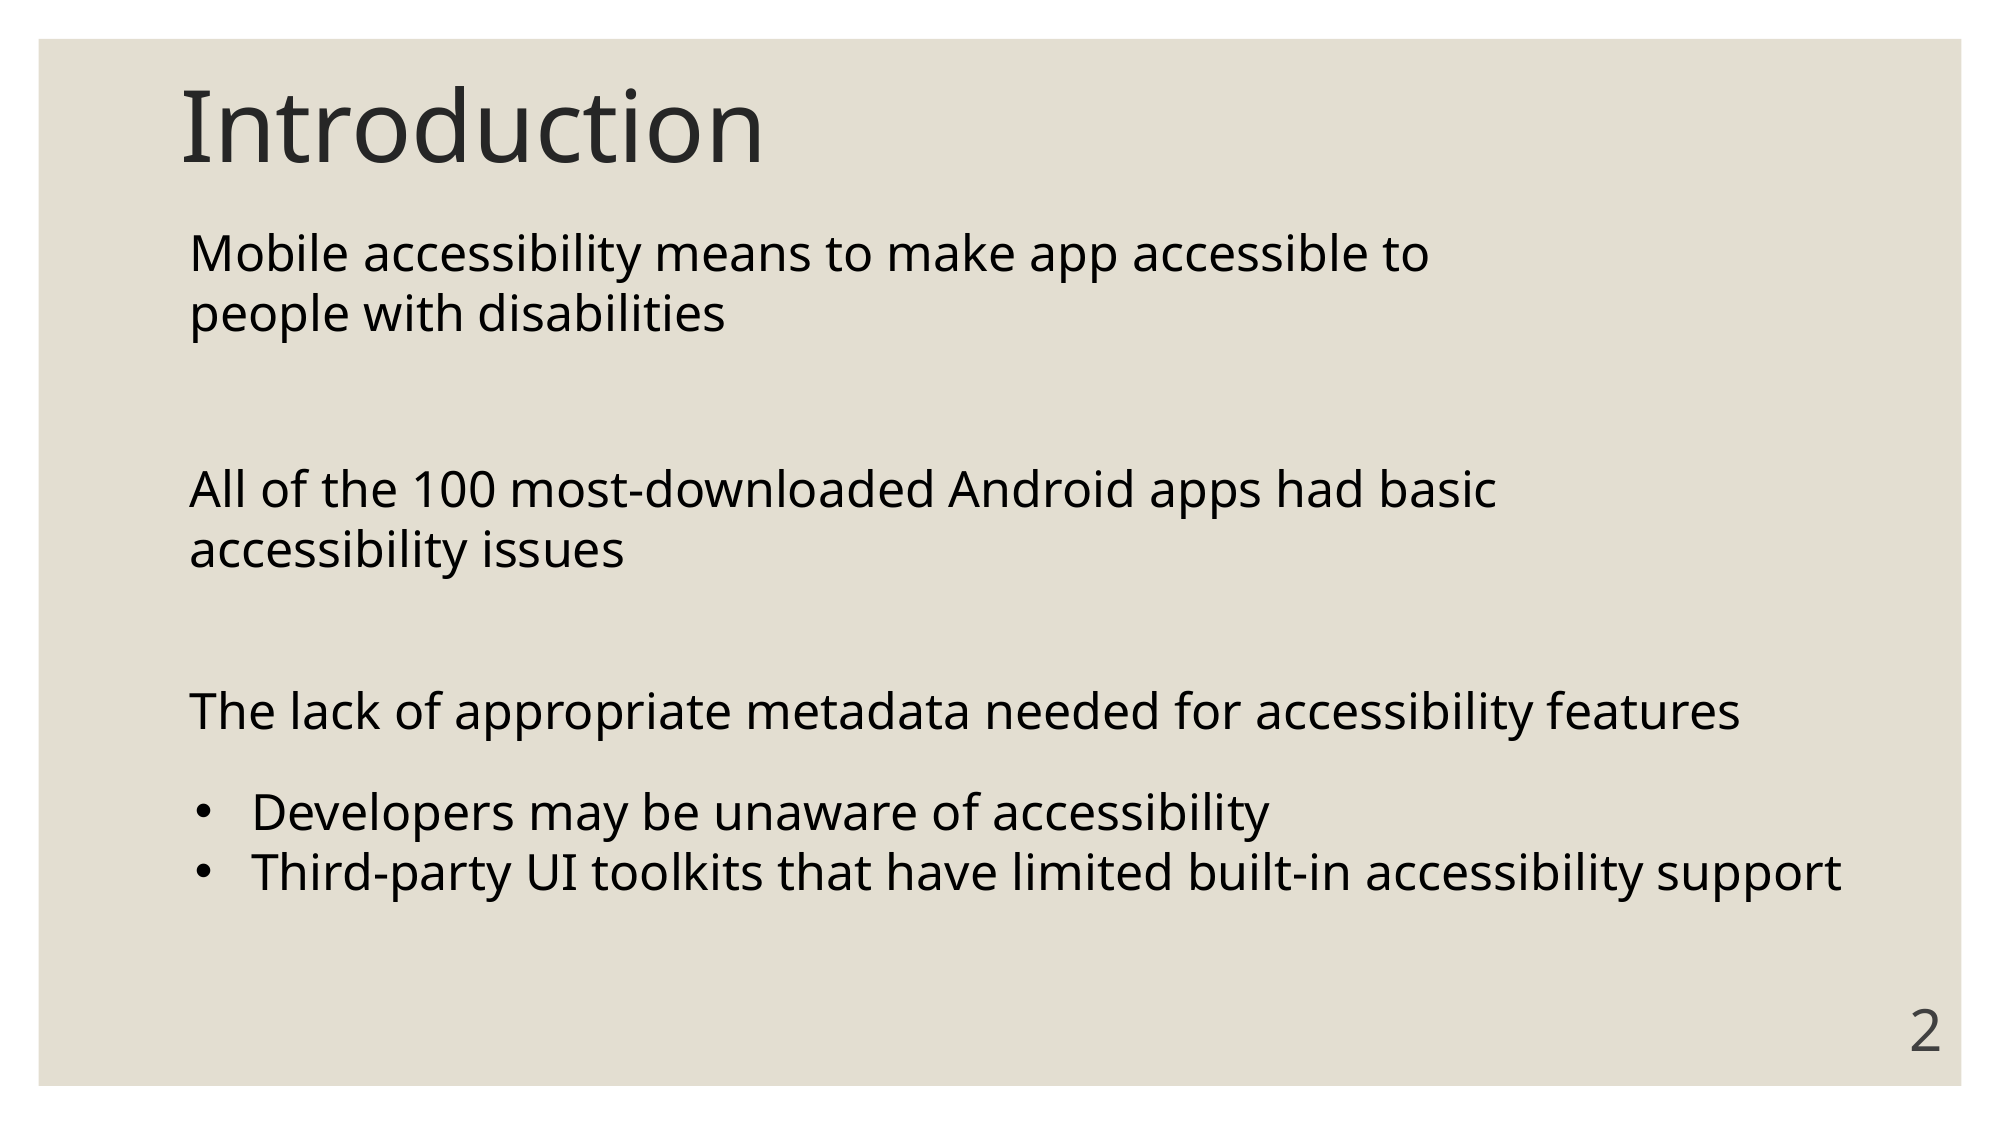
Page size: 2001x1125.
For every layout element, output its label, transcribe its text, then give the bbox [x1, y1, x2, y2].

slide_number 2 [1717, 1003, 1958, 1080]
title Introduction [165, 62, 1816, 199]
text_box All of the 100 most-downloaded Android apps had basic accessibility issues [174, 449, 1602, 585]
text_box The lack of appropriate metadata needed for accessibility features [174, 672, 1879, 748]
text_box Developers may be unaware of accessibility Third-party UI toolkits that have limited built-in accessibility support [180, 772, 1859, 908]
text_box Mobile accessibility means to make app accessible to people with disabilities [174, 213, 1541, 349]
